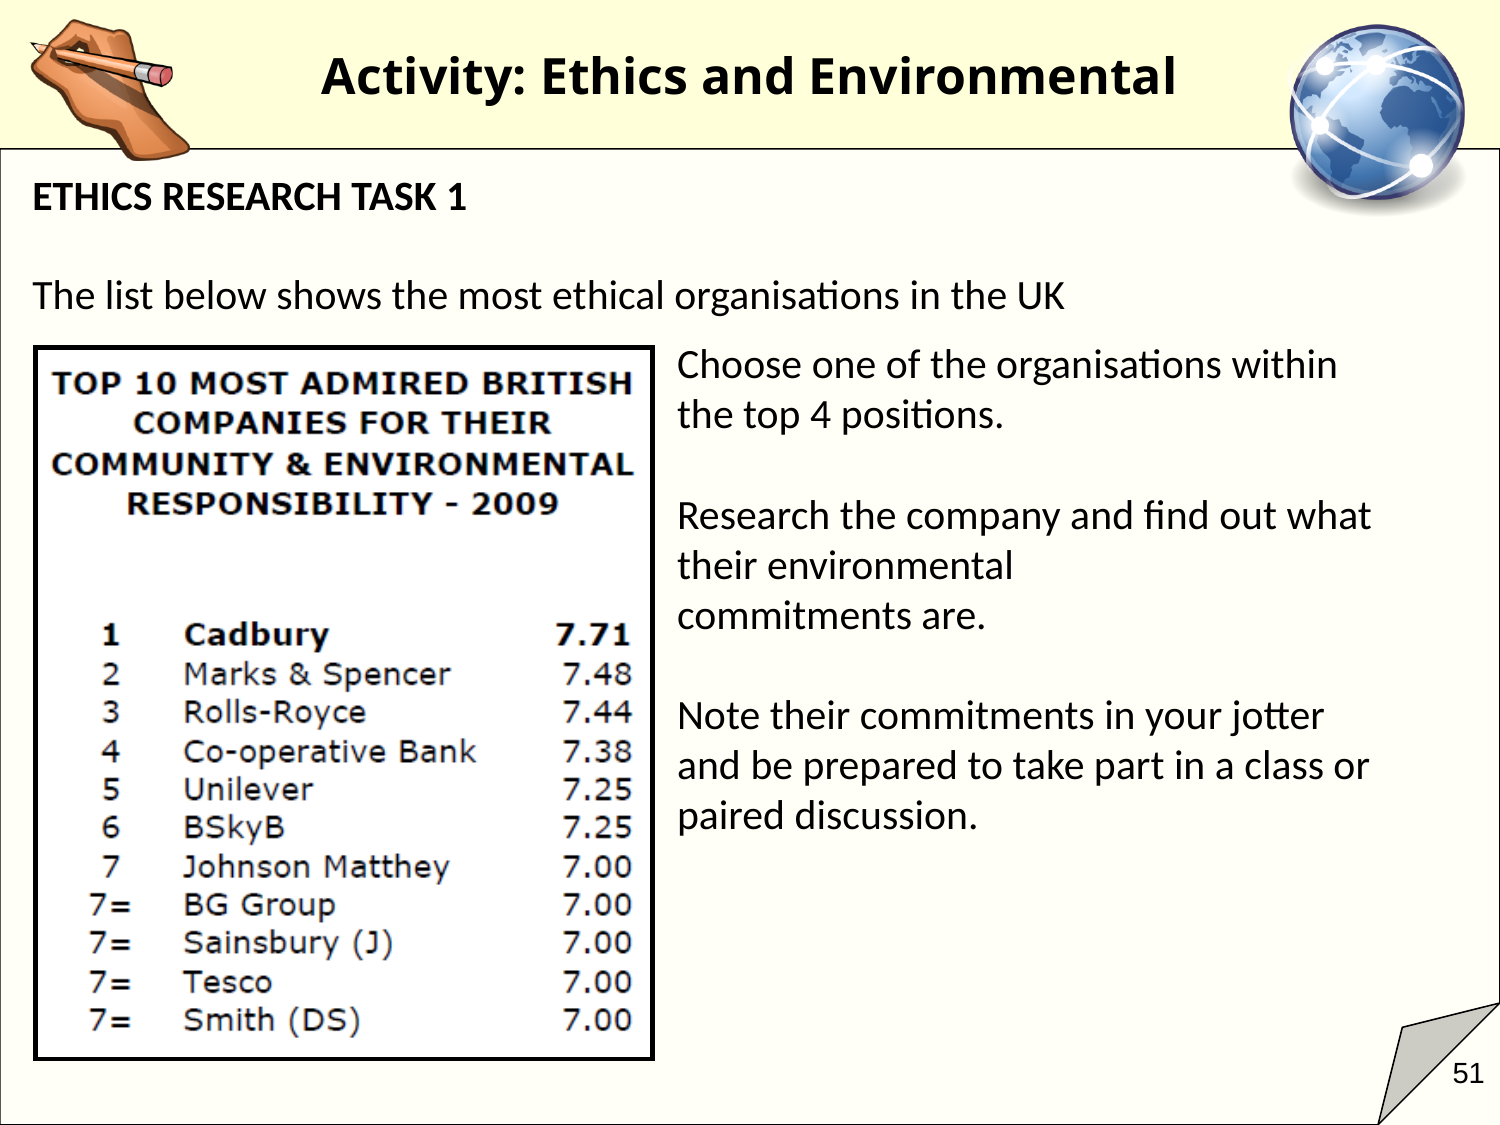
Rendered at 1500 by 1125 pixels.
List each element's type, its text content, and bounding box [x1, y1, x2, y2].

text_box Activity: Ethics and Environmental [0, 0, 1500, 148]
picture [29, 18, 190, 162]
slide_number 51 [1379, 1046, 1500, 1125]
picture [37, 349, 651, 1057]
picture [1287, 24, 1467, 217]
text_box Choose one of the organisations within the top 4 positions. Research the company and find out what their environmental commitments are. Note their commitments in your jotter and be prepared to take part in a class or paired discussion. [662, 329, 1413, 845]
text_box ETHICS RESEARCH TASK 1 The list below shows the most ethical organisations in the UK [0, 148, 1500, 1125]
